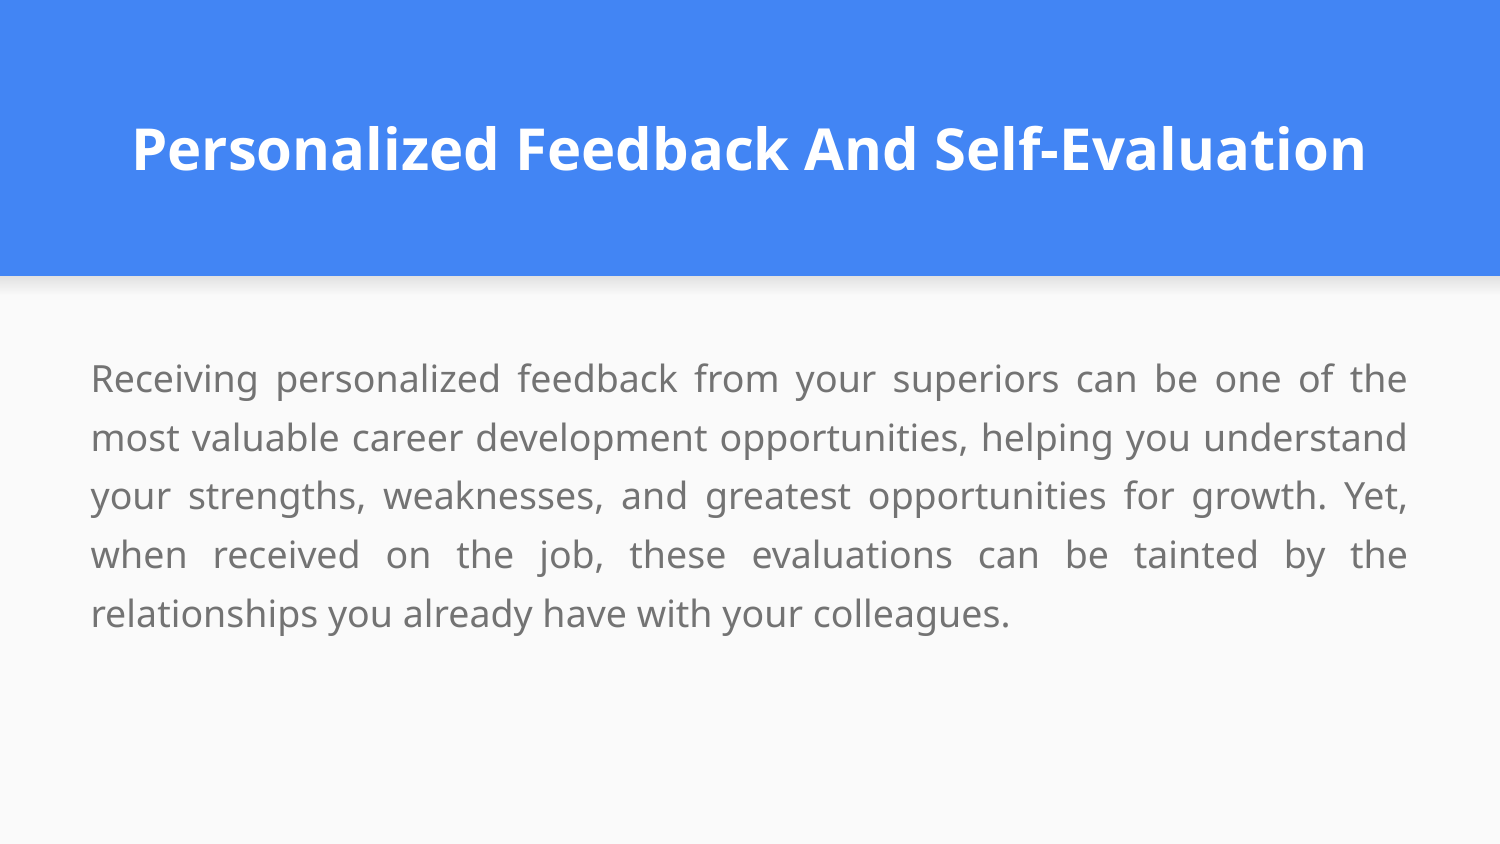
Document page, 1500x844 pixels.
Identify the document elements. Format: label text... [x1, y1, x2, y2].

list Receiving personalized feedback from your superiors can be one of the most valuable career development opportunities, helping you understand your strengths, weaknesses, and greatest opportunities for growth. Yet, when received on the job, these evaluations can be tainted by the relationships you already have with your colleagues. [75, 329, 1425, 775]
title Personalized Feedback And Self-Evaluation [75, 76, 1425, 202]
